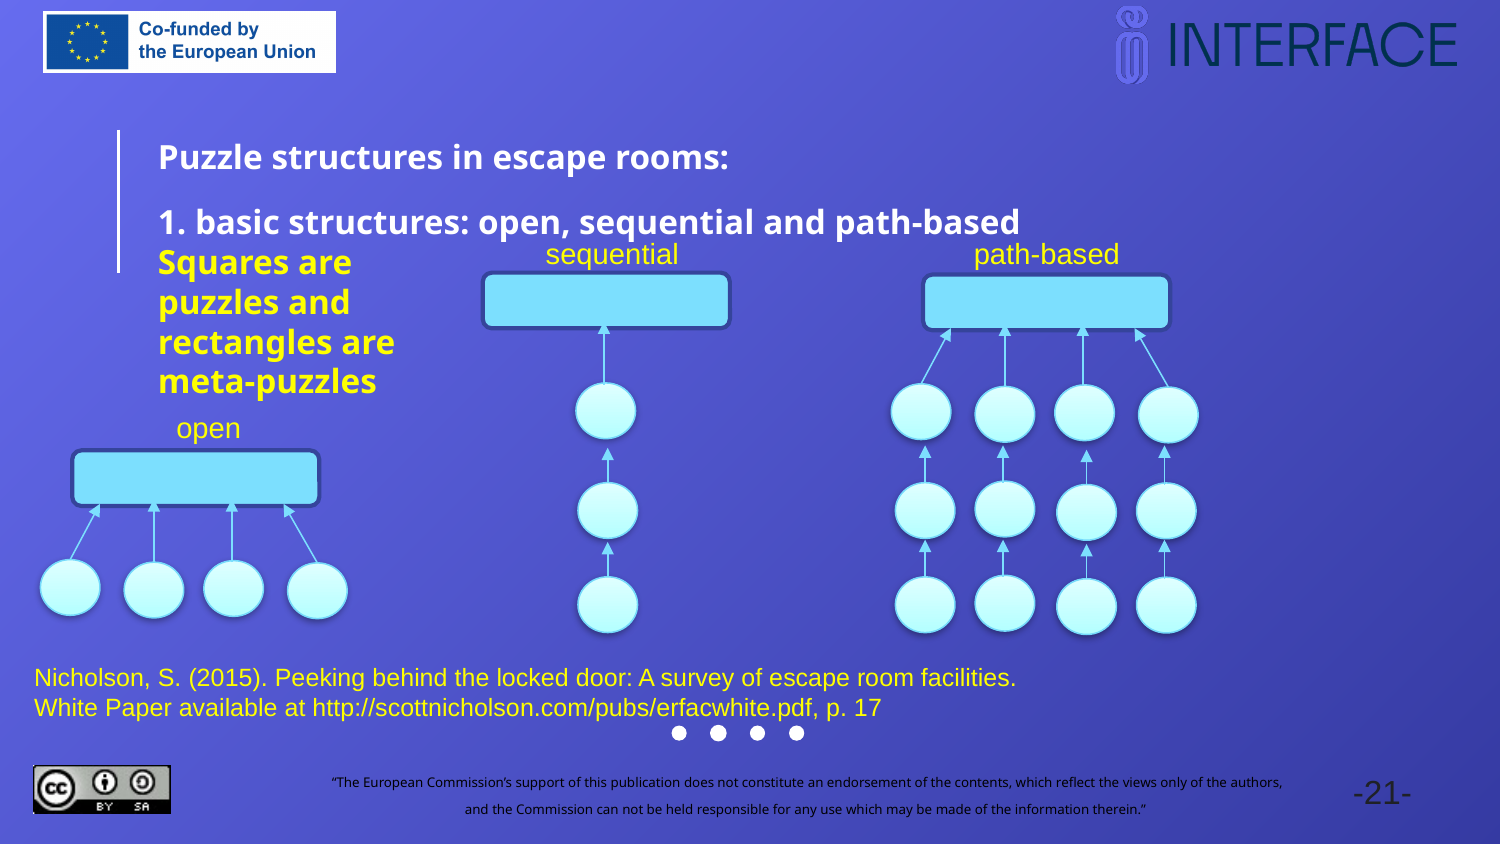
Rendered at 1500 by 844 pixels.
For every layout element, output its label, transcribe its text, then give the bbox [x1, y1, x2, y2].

picture [43, 11, 336, 73]
text_box [203, 560, 264, 617]
text_box [72, 450, 320, 507]
text_box [482, 273, 730, 329]
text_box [283, 503, 318, 564]
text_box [671, 725, 805, 741]
text_box path-based [923, 228, 1171, 273]
text_box [577, 482, 638, 539]
text_box [287, 563, 348, 619]
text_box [40, 503, 101, 616]
text_box sequential [488, 228, 736, 279]
text_box [124, 562, 184, 618]
text_box [577, 577, 638, 633]
text_box [575, 383, 636, 439]
picture [33, 765, 171, 814]
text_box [890, 274, 1199, 635]
text_box Nicholson, S. (2015). Peeking behind the locked door: A survey of escape room facilities. White Paper available at http://scottnicholson.com/pubs/erfacwhite.pdf, p. 17 [19, 653, 1473, 729]
subtitle Puzzle structures in escape rooms: 1. basic structures: open, sequential and path-based Squares are puzzles and rectangles are meta-puzzles [124, 121, 1425, 620]
picture [1116, 6, 1457, 84]
text_box open [153, 401, 264, 452]
